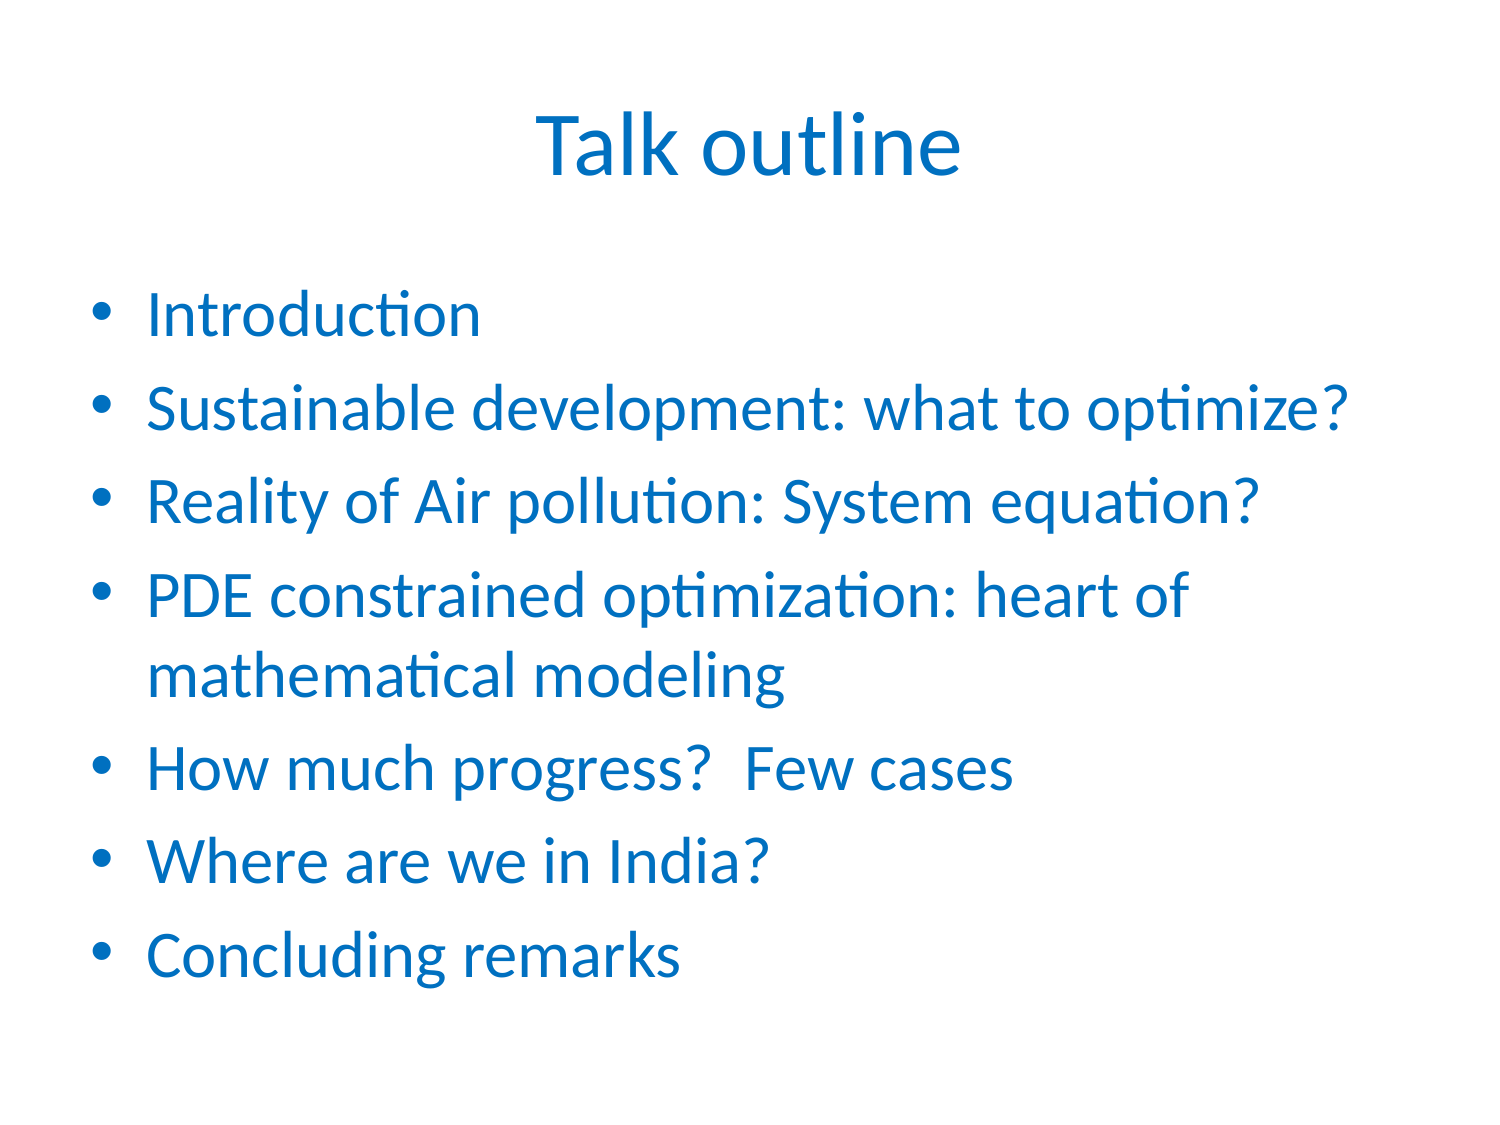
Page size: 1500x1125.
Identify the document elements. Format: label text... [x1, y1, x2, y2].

list Introduction Sustainable development: what to optimize? Reality of Air pollution: System equation? PDE constrained optimization: heart of mathematical modeling How much progress? Few cases Where are we in India? Concluding remarks [75, 262, 1425, 1005]
title Talk outline [75, 45, 1425, 233]
